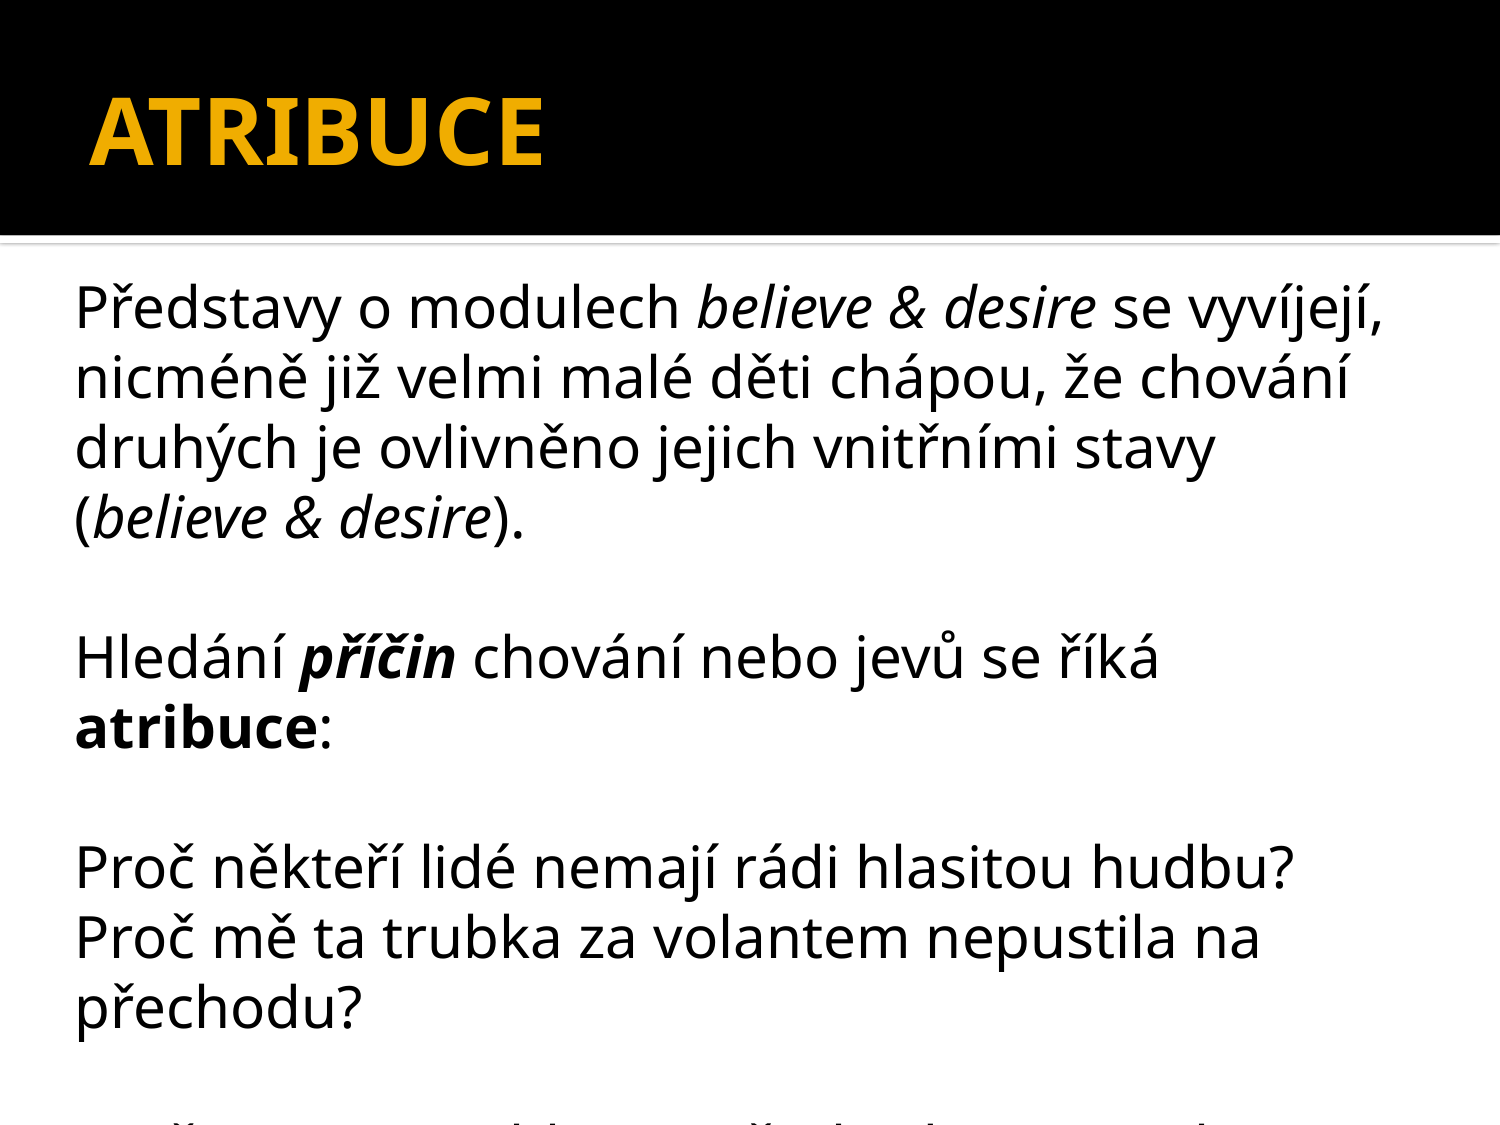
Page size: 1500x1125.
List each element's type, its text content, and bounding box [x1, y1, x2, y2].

text_box Představy o modulech believe & desire se vyvíjejí, nicméně již velmi malé děti chápou, že chování druhých je ovlivněno jejich vnitřními stavy (believe & desire). Hledání příčin chování nebo jevů se říká atribuce: Proč někteří lidé nemají rádi hlasitou hudbu? Proč mě ta trubka za volantem nepustila na přechodu? Proč jsem tu trubku na přechodu nepustil? Proč jsem pokazil tu písemku? (=sebeatribuce) … [46, 255, 1430, 1014]
text_box ATRIBUCE [75, 25, 1425, 231]
